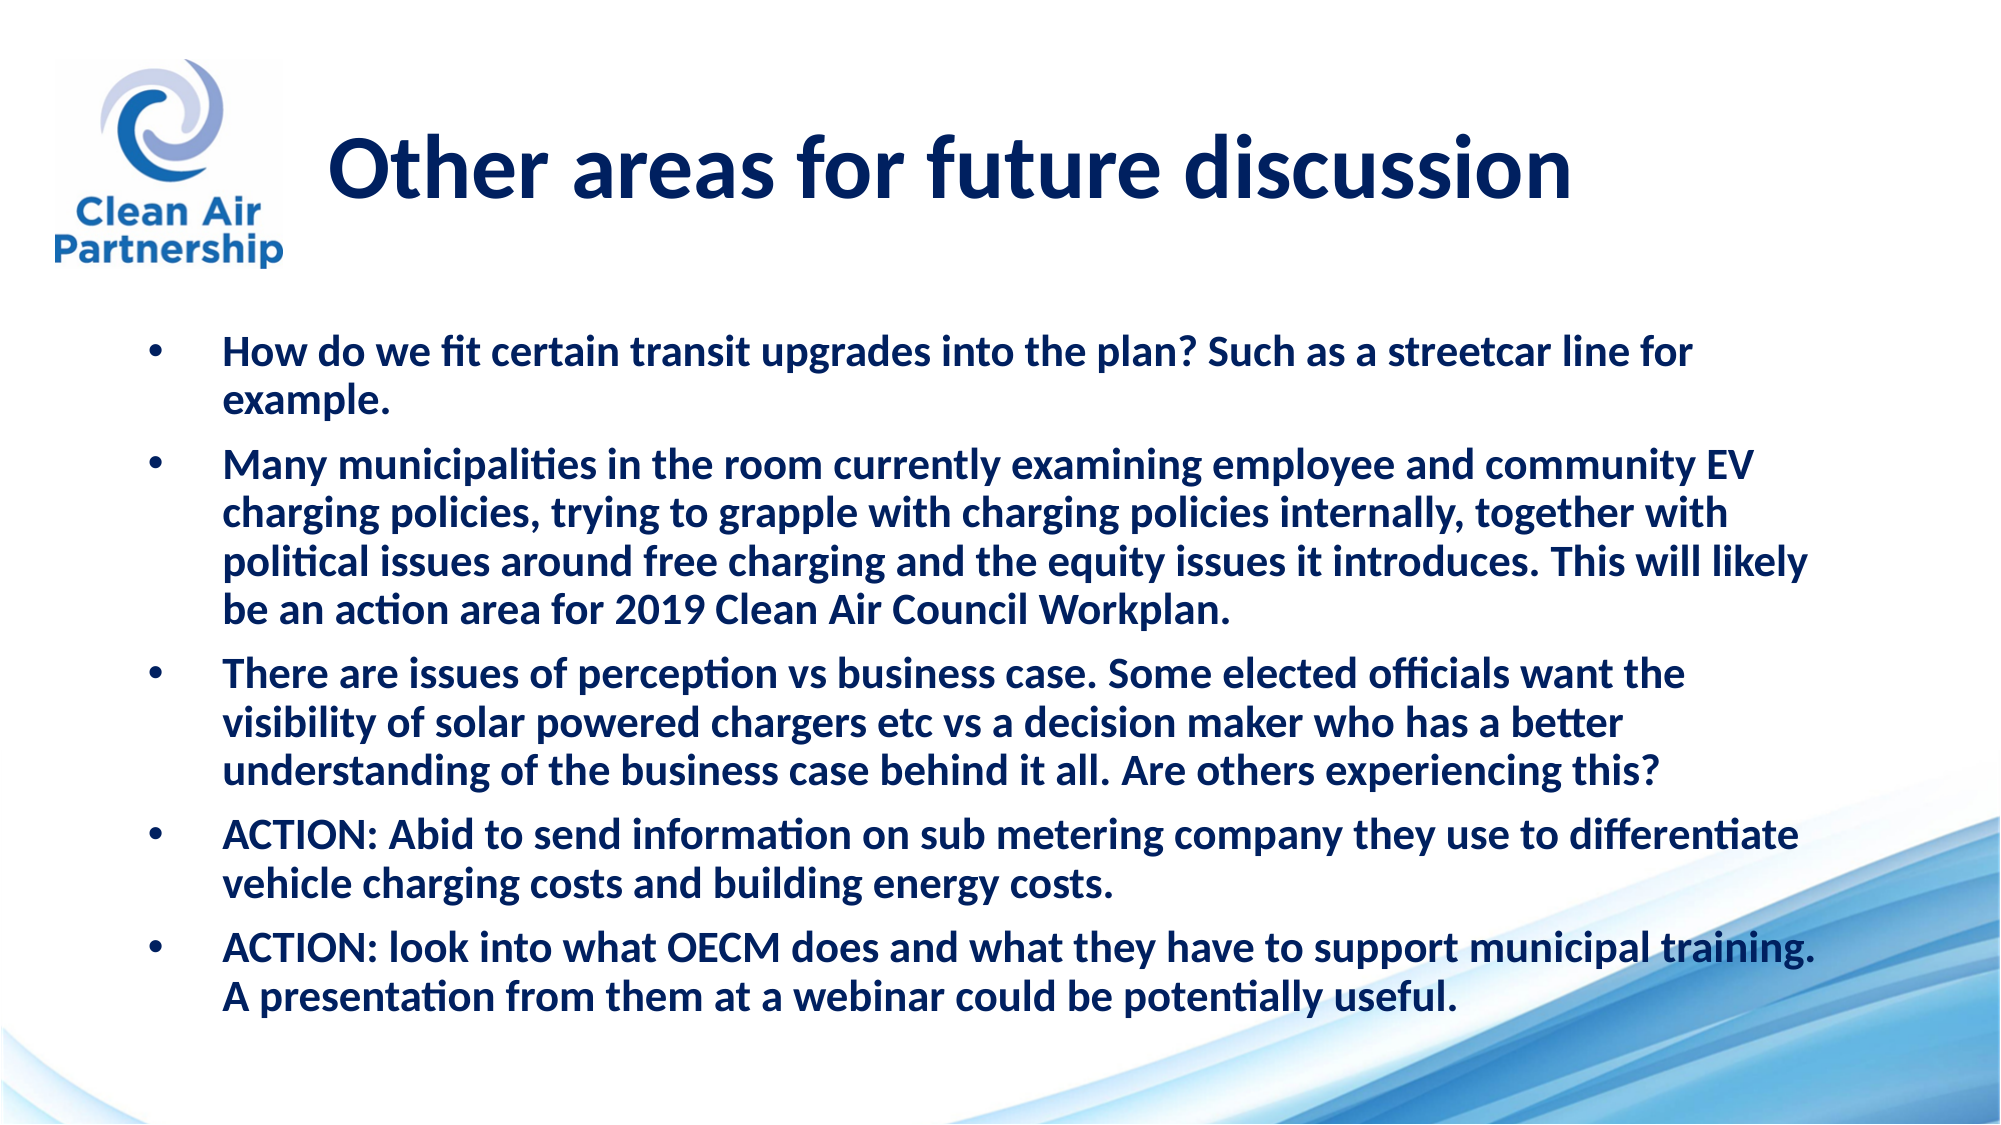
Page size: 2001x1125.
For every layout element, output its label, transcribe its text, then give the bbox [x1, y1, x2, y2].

list How do we fit certain transit upgrades into the plan? Such as a streetcar line for example. Many municipalities in the room currently examining employee and community EV charging policies, trying to grapple with charging policies internally, together with political issues around free charging and the equity issues it introduces. This will likely be an action area for 2019 Clean Air Council Workplan. There are issues of perception vs business case. Some elected officials want the visibility of solar powered chargers etc vs a decision maker who has a better understanding of the business case behind it all. Are others experiencing this? ACTION: Abid to send information on sub metering company they use to differentiate vehicle charging costs and building energy costs. ACTION: look into what OECM does and what they have to support municipal training. A presentation from them at a webinar could be potentially useful. [132, 320, 1858, 1035]
title Other areas for future discussion [313, 59, 1863, 278]
picture [0, 750, 2001, 1124]
picture [55, 59, 283, 269]
